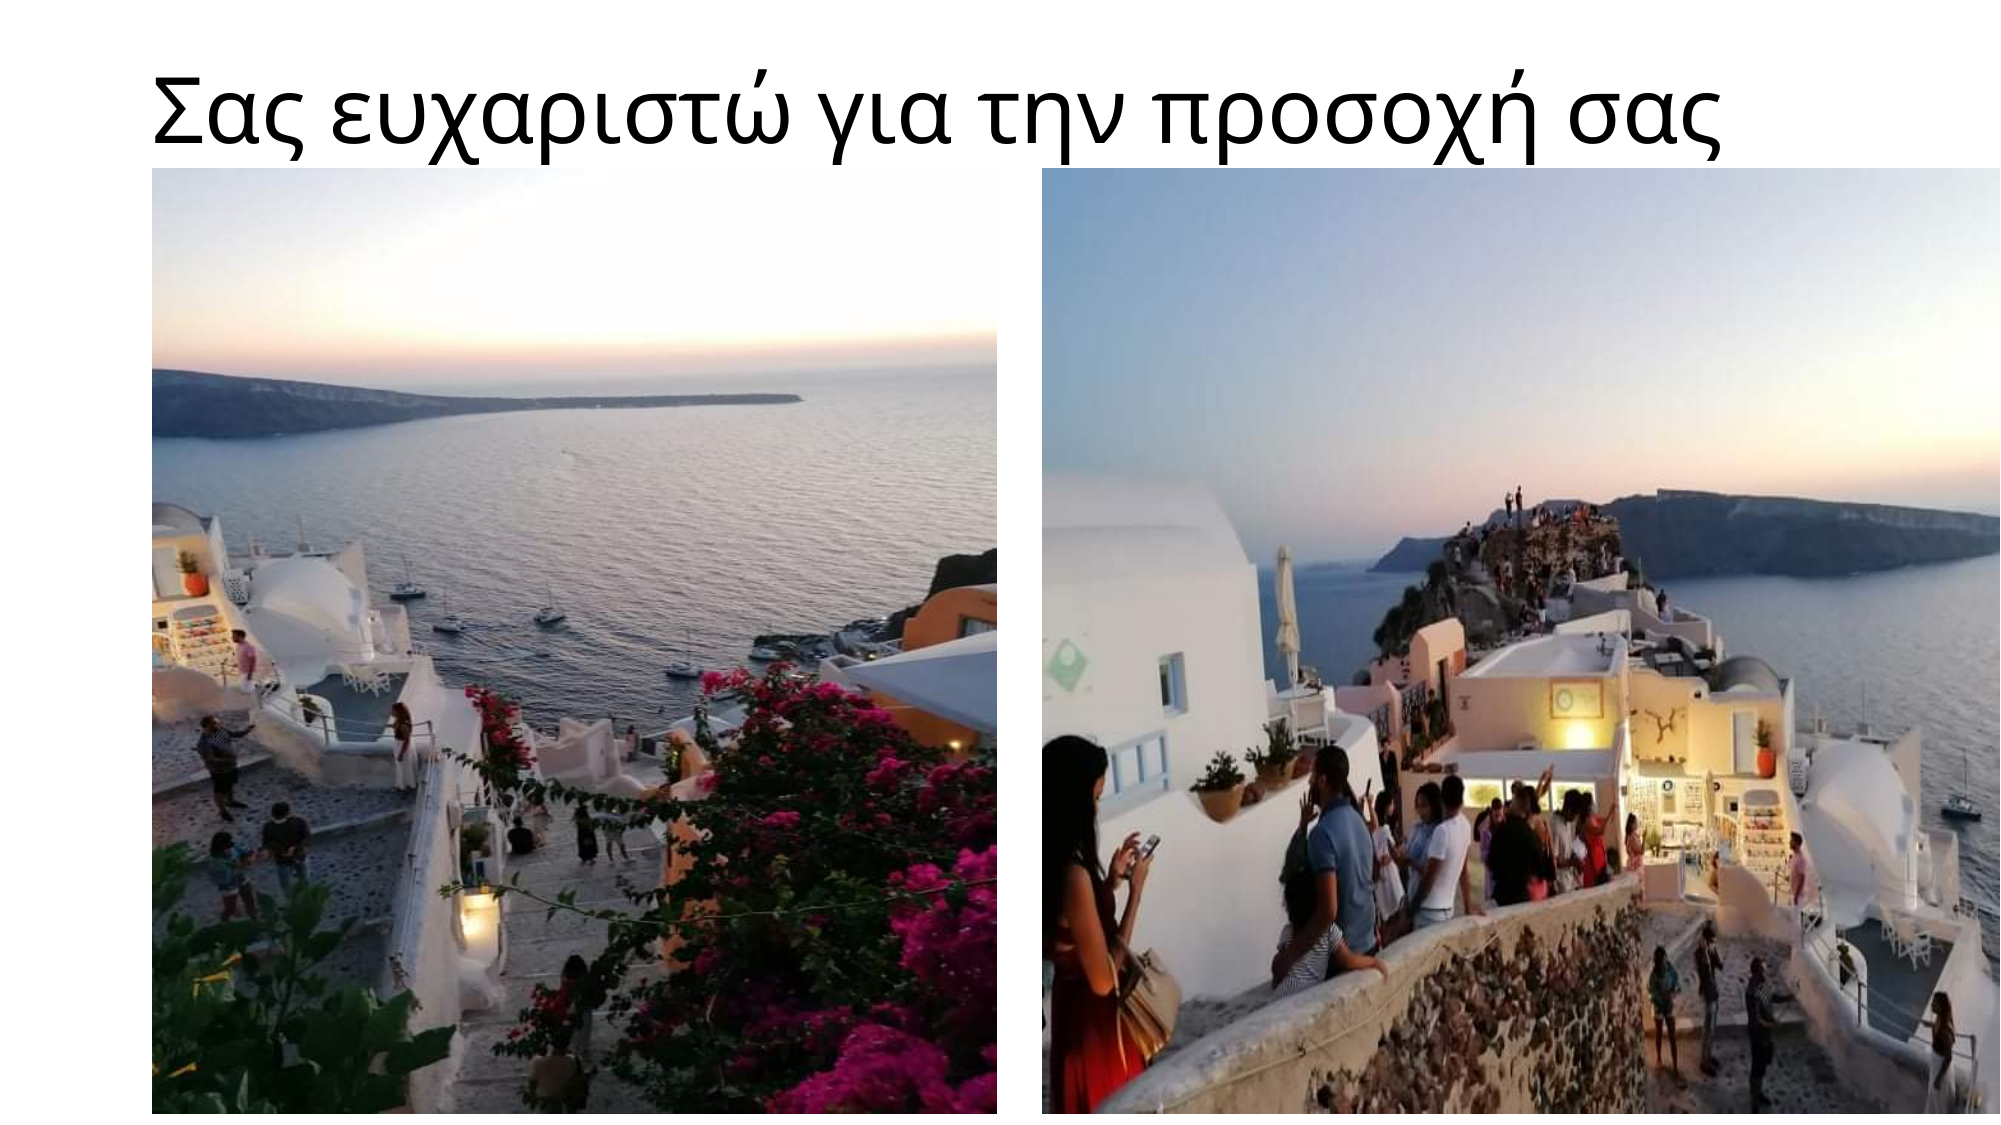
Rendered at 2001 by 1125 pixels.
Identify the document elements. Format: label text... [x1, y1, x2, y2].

title Σας ευχαριστώ για την προσοχή σας [137, 59, 1863, 278]
picture [152, 168, 997, 1114]
picture [1042, 168, 2000, 1114]
